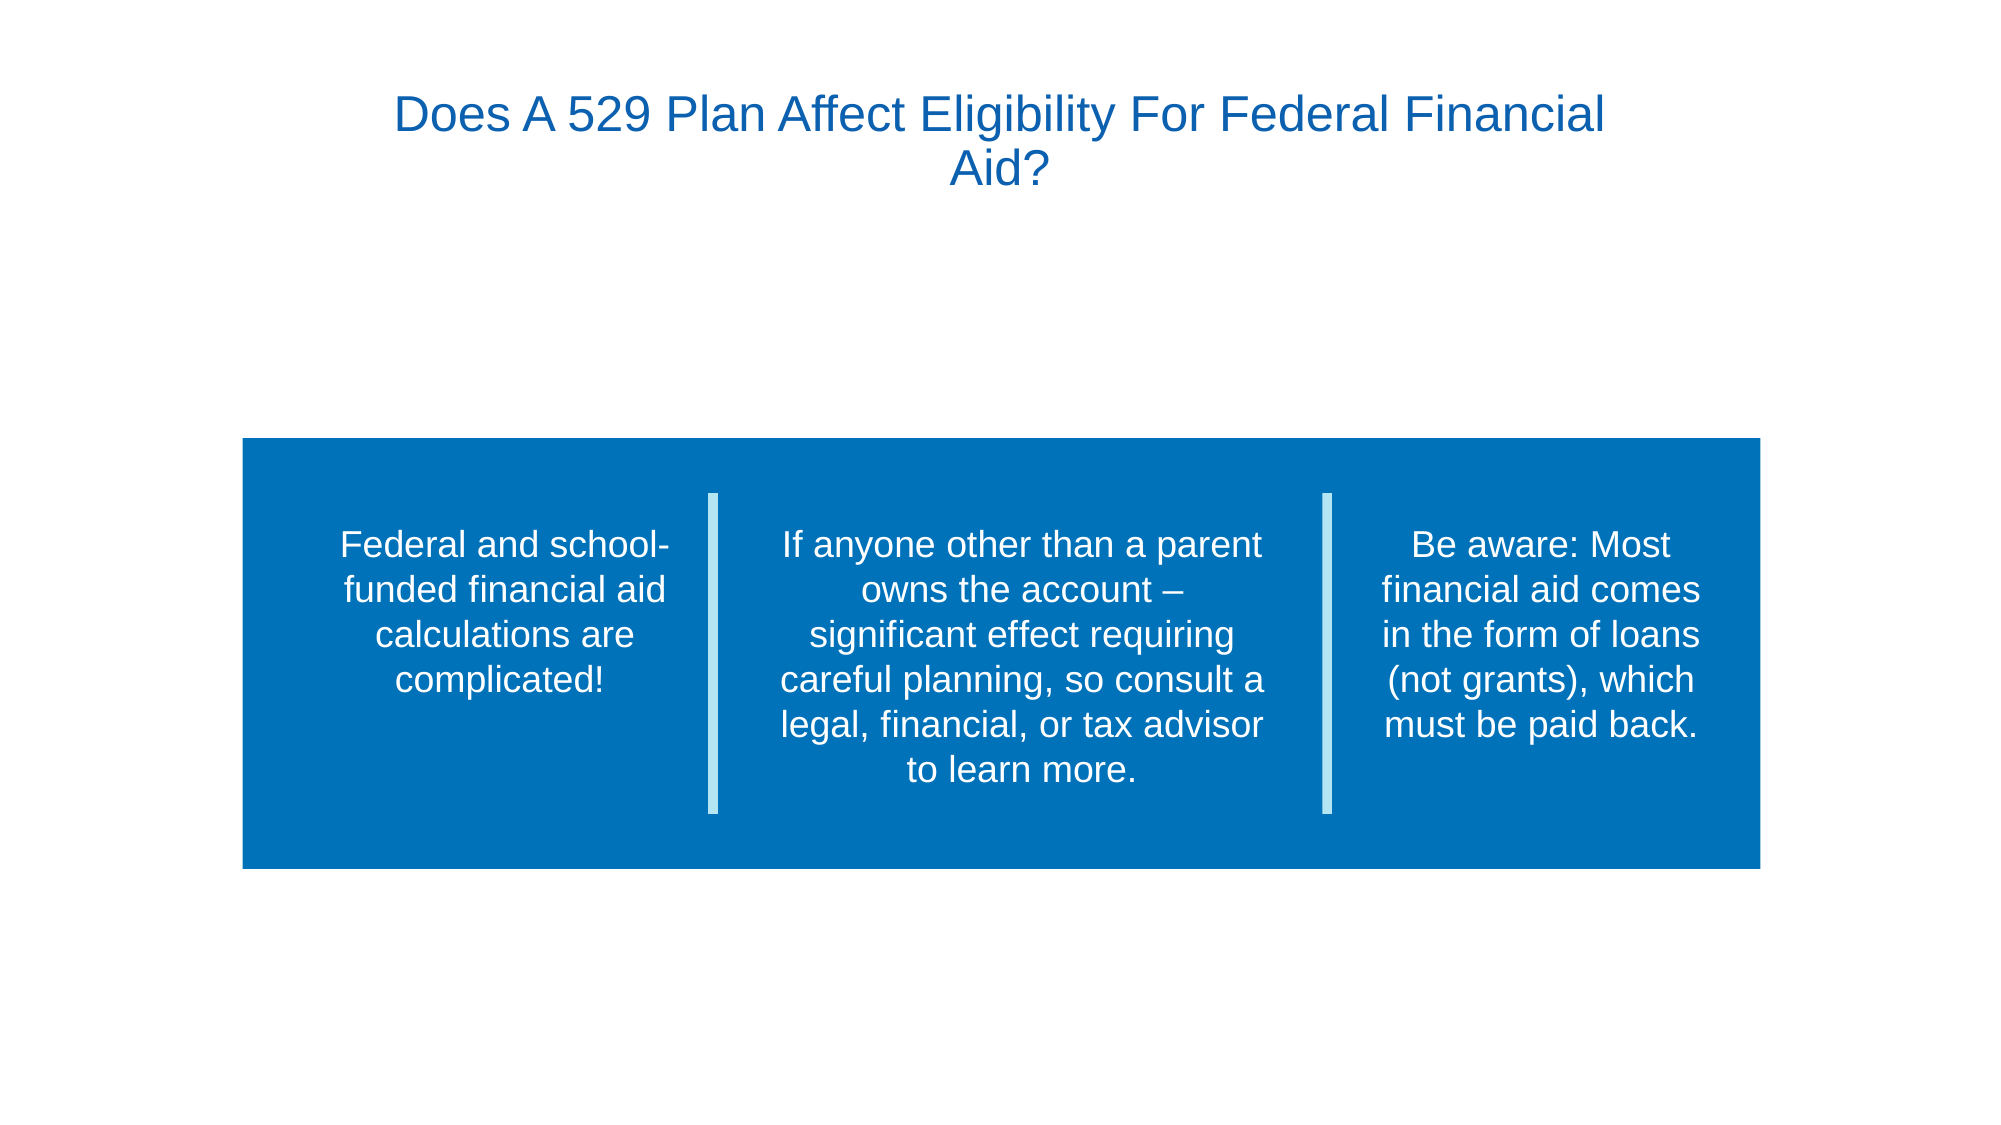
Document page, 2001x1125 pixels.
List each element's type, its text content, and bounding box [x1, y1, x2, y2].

picture [242, 437, 1761, 869]
title Does A 529 Plan Affect Eligibility For Federal Financial Aid? [324, 80, 1675, 268]
